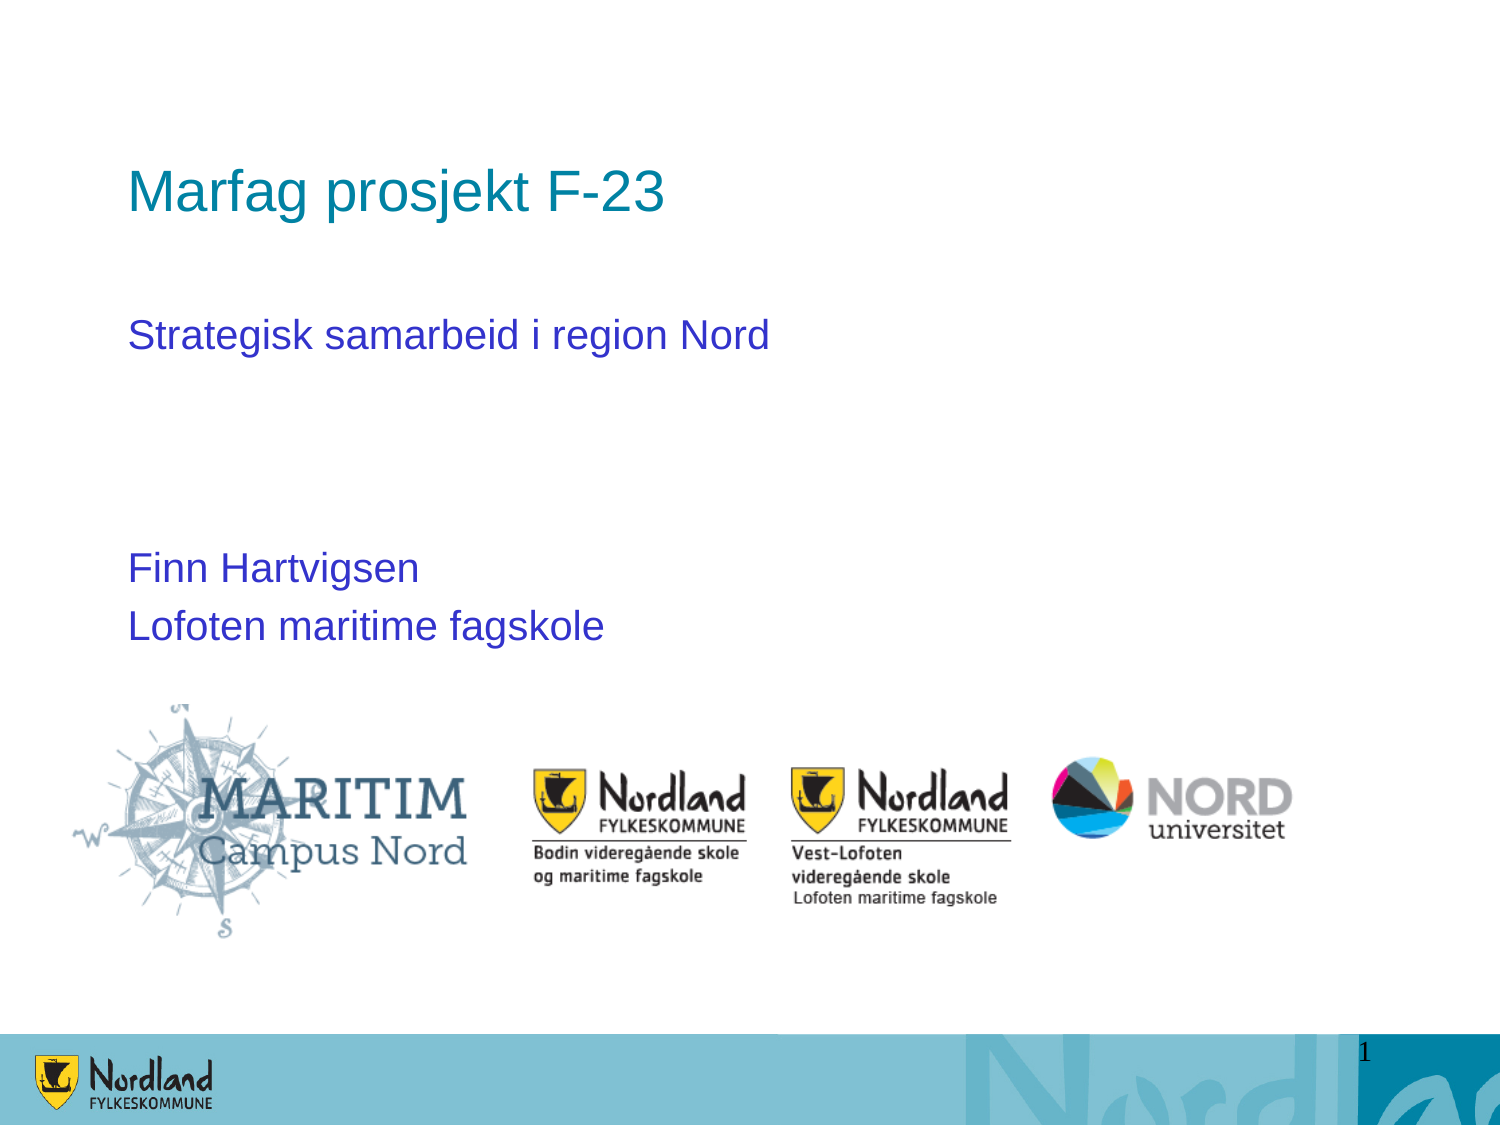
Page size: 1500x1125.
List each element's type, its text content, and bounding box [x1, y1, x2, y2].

picture [1379, 1076, 1460, 1125]
list Strategisk samarbeid i region Nord Finn Hartvigsen Lofoten maritime fagskole [112, 299, 1388, 657]
picture [1476, 1074, 1500, 1125]
picture [29, 703, 1366, 954]
slide_number 1 [1074, 1025, 1388, 1100]
picture [0, 1034, 1357, 1125]
title Marfag prosjekt F-23 [112, 149, 1388, 227]
